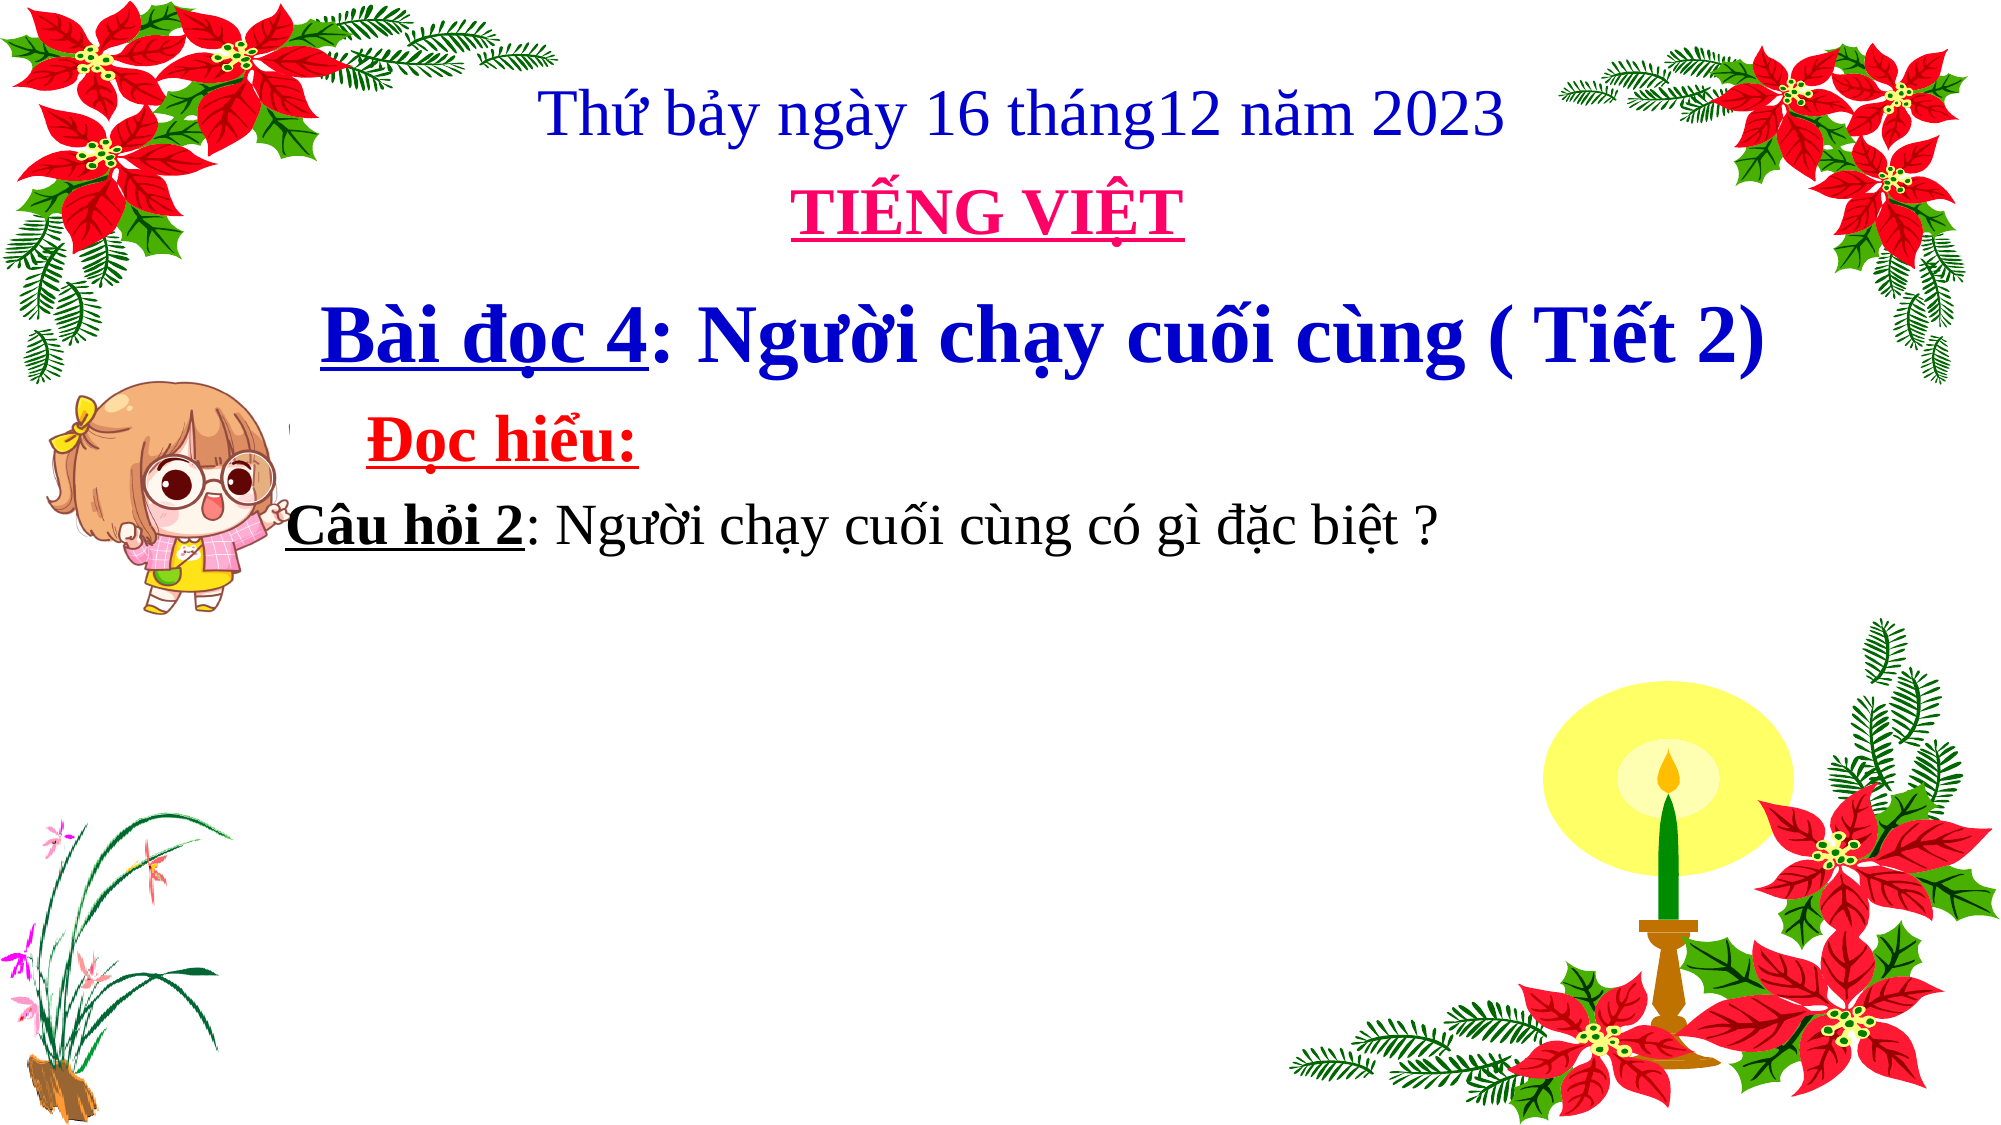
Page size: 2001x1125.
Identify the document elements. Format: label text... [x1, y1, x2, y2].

text_box Thứ bảy ngày 16 tháng12 năm 2023 [472, 61, 1591, 157]
picture [1288, 617, 2000, 1125]
picture [46, 0, 472, 615]
text_box Câu hỏi 2: Người chạy cuối cùng có gì đặc biệt ? [290, 486, 1909, 565]
picture [1591, 8, 1935, 419]
text_box Đọc hiểu: [351, 387, 706, 483]
text_box Bài đọc 4: Người chạy cuối cùng ( Tiết 2) [472, 271, 1591, 387]
picture [0, 812, 233, 1125]
text_box TIẾNG VIỆT [775, 160, 1374, 255]
